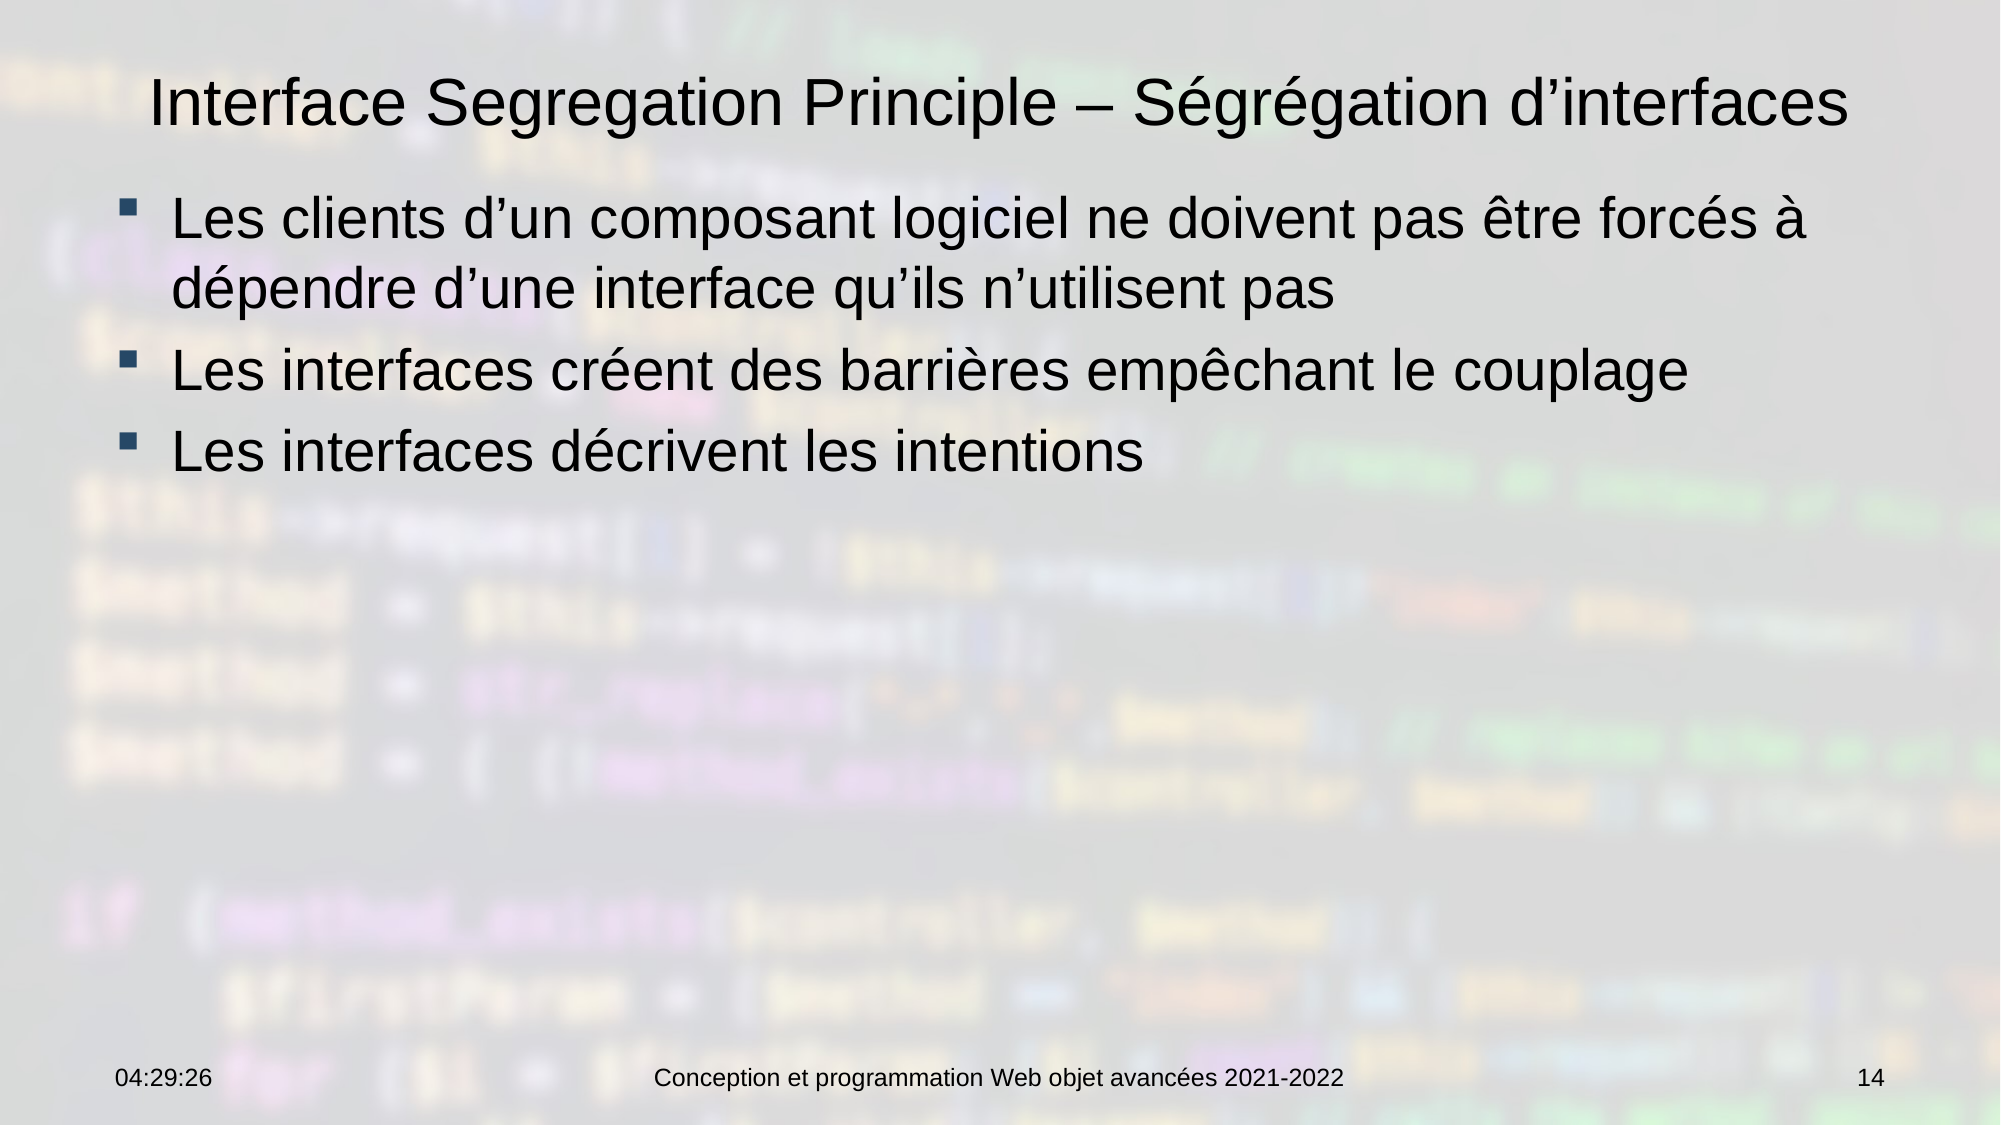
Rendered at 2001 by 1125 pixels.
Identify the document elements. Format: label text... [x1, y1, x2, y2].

list Les clients d’un composant logiciel ne doivent pas être forcés à dépendre d’une interface qu’ils n’utilisent pas Les interfaces créent des barrières empêchant le couplage Les interfaces décrivent les intentions [99, 172, 1901, 1036]
footer Conception et programmation Web objet avancées 2021-2022 [361, 1058, 1639, 1100]
picture [0, 0, 2001, 1125]
title Interface Segregation Principle – Ségrégation d’interfaces [99, 44, 1901, 152]
slide_number 14 [1661, 1058, 1901, 1100]
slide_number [99, 1058, 339, 1100]
